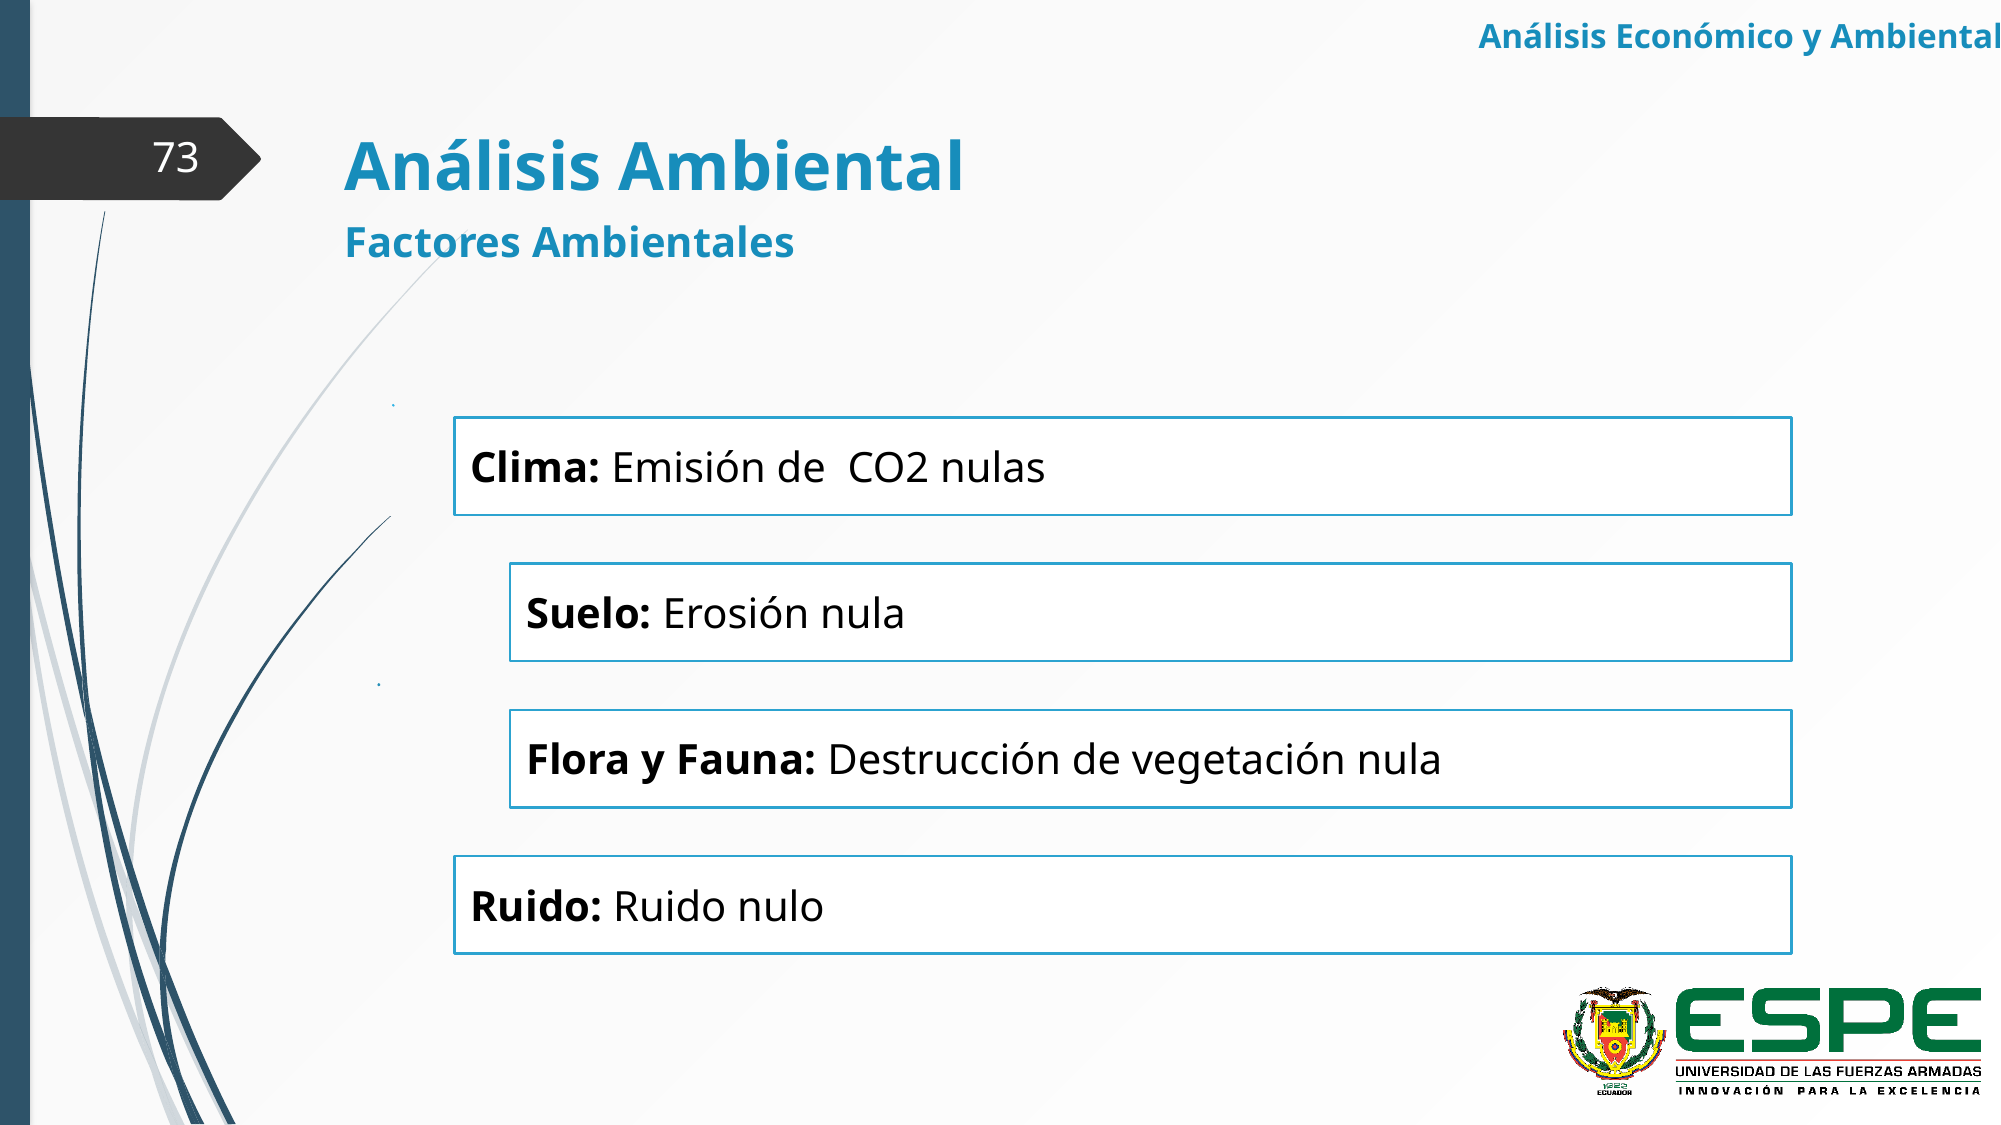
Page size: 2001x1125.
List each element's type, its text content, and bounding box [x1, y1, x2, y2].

picture [1562, 987, 1981, 1096]
text_box Factores Ambientales [329, 208, 1792, 327]
text_box Análisis Ambiental [329, 116, 1792, 208]
text_box Análisis Económico y Ambiental [1463, 5, 2000, 124]
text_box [373, 325, 1792, 960]
slide_number 73 [87, 129, 216, 190]
